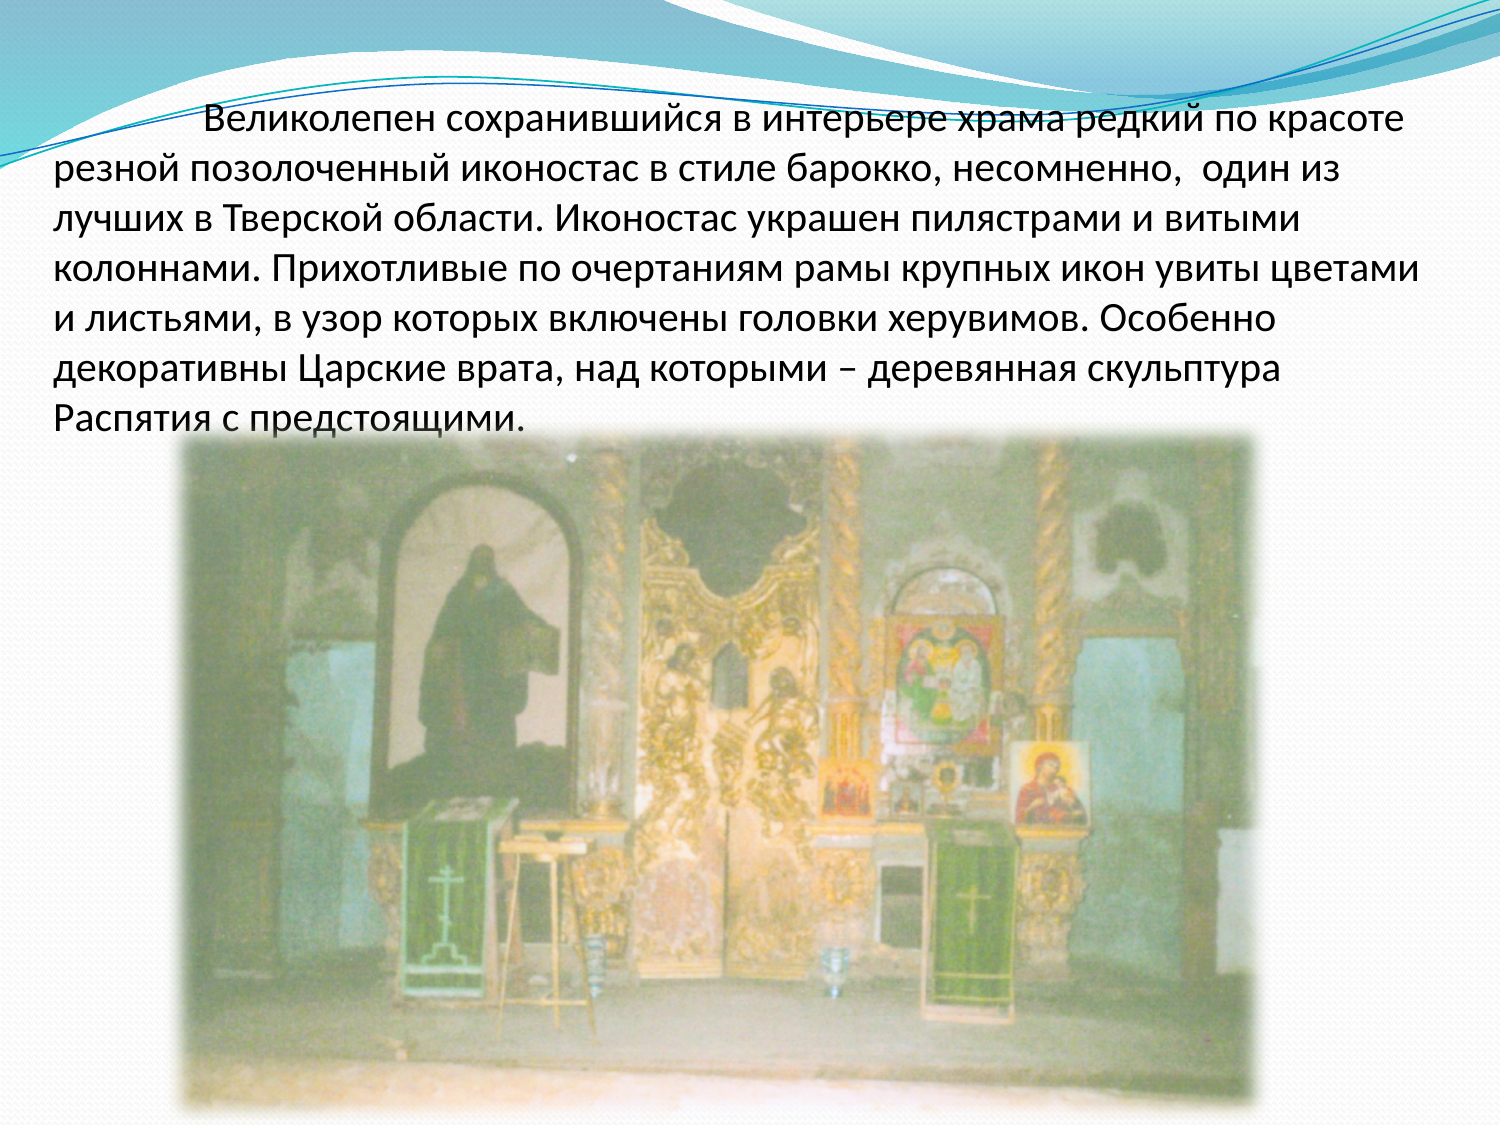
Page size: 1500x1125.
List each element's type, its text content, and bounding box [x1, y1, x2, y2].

title Великолепен сохранившийся в интерьере храма редкий по красоте резной позолоченный иконостас в стиле барокко, несомненно, один из лучших в Тверской области. Иконостас украшен пилястрами и витыми колоннами. Прихотливые по очертаниям рамы крупных икон увиты цветами и листьями, в узор которых включены головки херувимов. Особенно декоративны Царские врата, над которыми – деревянная скульптура Распятия с предстоящими. [53, 113, 1442, 441]
picture [163, 418, 1270, 1125]
